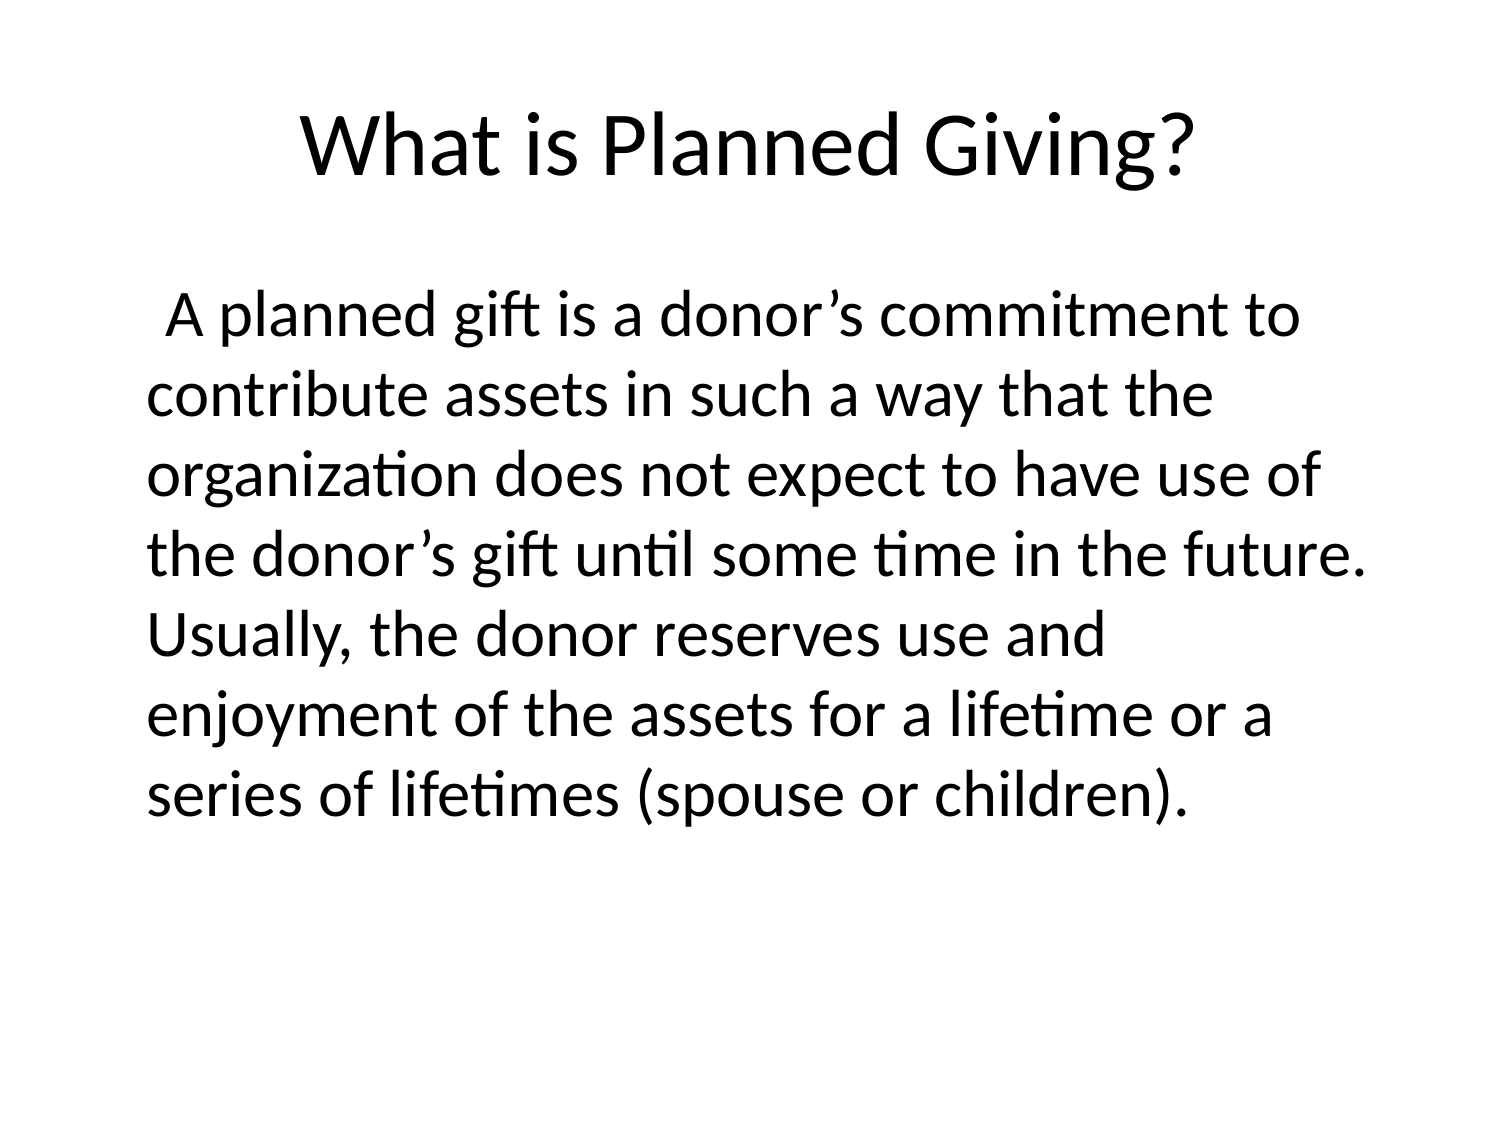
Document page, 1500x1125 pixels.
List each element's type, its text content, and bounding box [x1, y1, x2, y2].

title What is Planned Giving? [75, 45, 1425, 233]
list A planned gift is a donor’s commitment to contribute assets in such a way that the organization does not expect to have use of the donor’s gift until some time in the future. Usually, the donor reserves use and enjoyment of the assets for a lifetime or a series of lifetimes (spouse or children). [75, 262, 1425, 1005]
